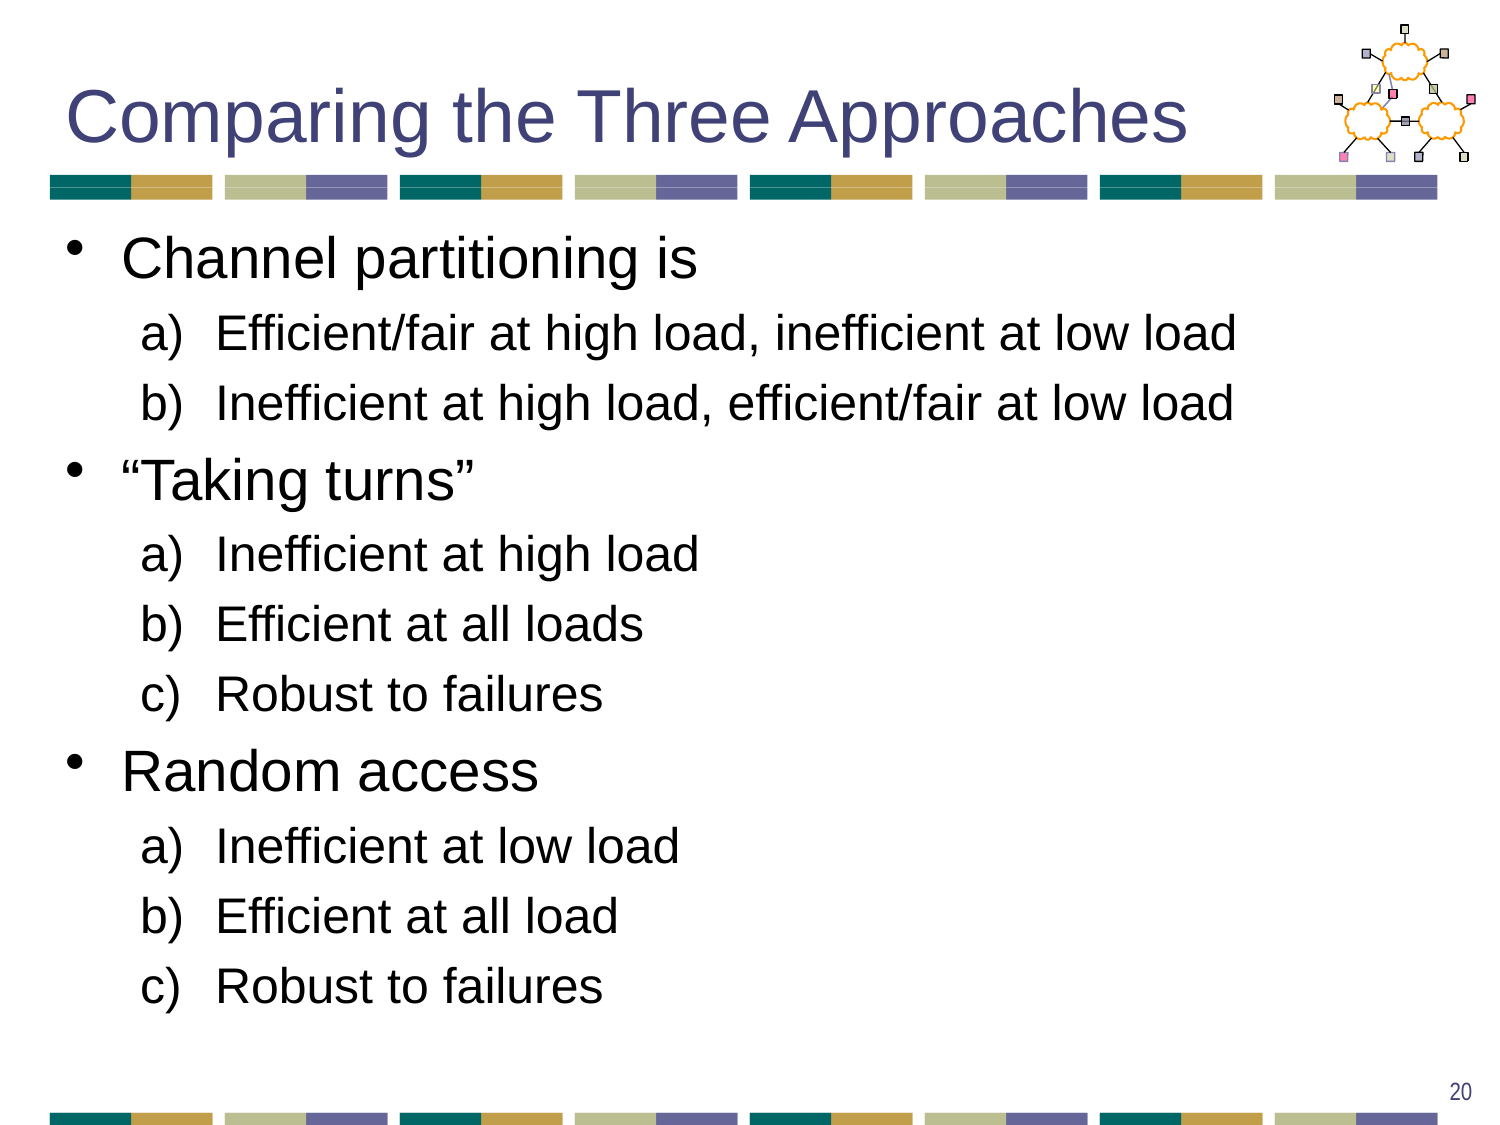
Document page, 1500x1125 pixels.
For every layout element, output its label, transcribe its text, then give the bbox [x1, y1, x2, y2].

slide_number 20 [1174, 1037, 1488, 1113]
title Comparing the Three Approaches [50, 62, 1388, 163]
list Channel partitioning is Efficient/fair at high load, inefficient at low load Inefficient at high load, efficient/fair at low load “Taking turns” Inefficient at high load Efficient at all loads Robust to failures Random access Inefficient at low load Efficient at all load Robust to failures [50, 212, 1438, 1000]
